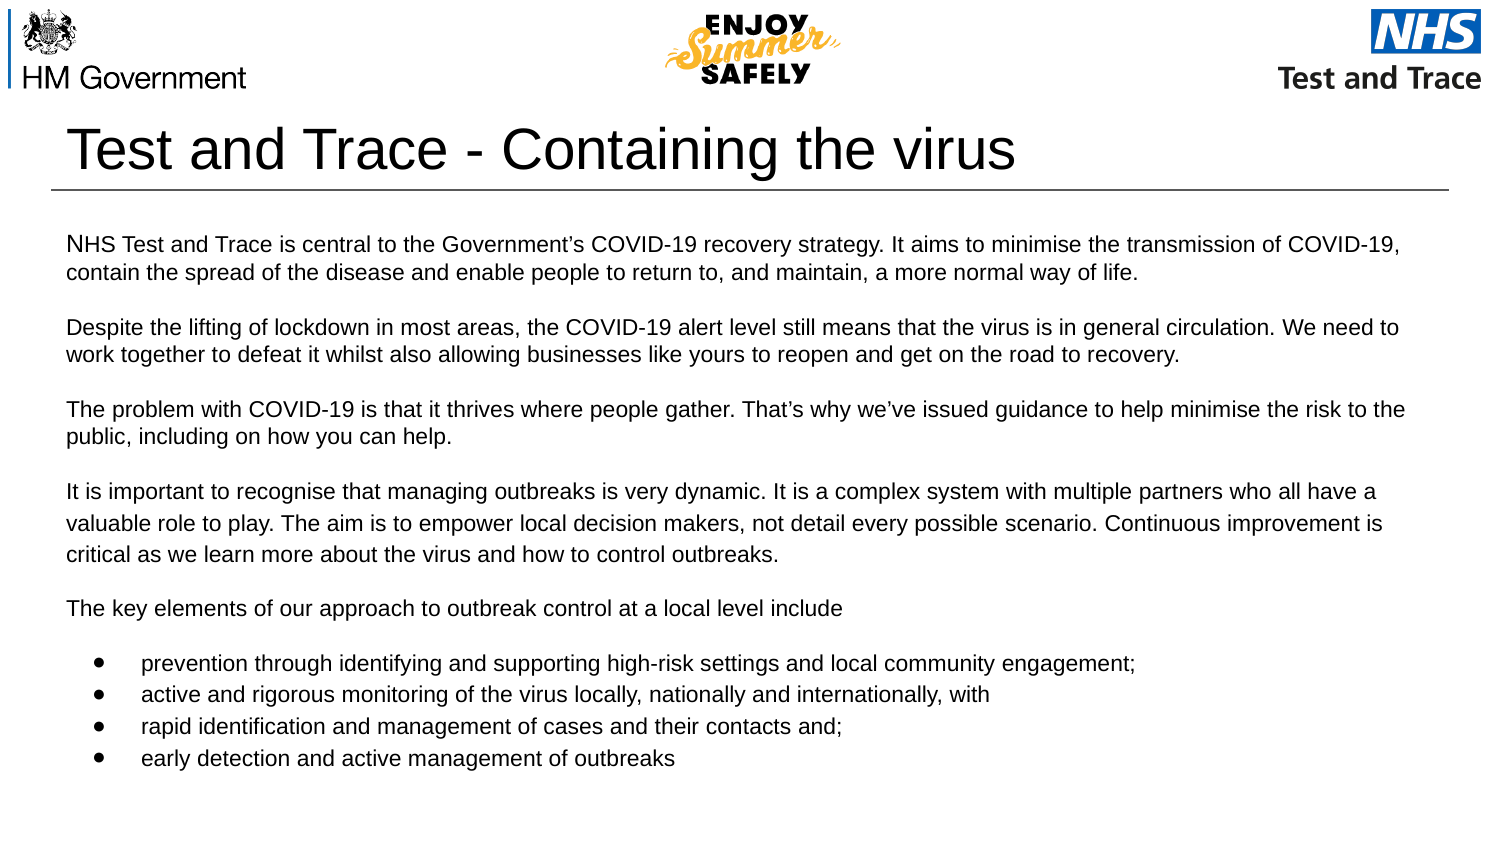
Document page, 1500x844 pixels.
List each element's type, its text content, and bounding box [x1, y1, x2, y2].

title Test and Trace - Containing the virus [51, 96, 1449, 189]
picture [653, 2, 847, 97]
list NHS Test and Trace is central to the Government’s COVID-19 recovery strategy. It aims to minimise the transmission of COVID-19, contain the spread of the disease and enable people to return to, and maintain, a more normal way of life. Despite the lifting of lockdown in most areas, the COVID-19 alert level still means that the virus is in general circulation. We need to work together to defeat it whilst also allowing businesses like yours to reopen and get on the road to recovery. The problem with COVID-19 is that it thrives where people gather. That’s why we’ve issued guidance to help minimise the risk to the public, including on how you can help. It is important to recognise that managing outbreaks is very dynamic. It is a complex system with multiple partners who all have a valuable role to play. The aim is to empower local decision makers, not detail every possible scenario. Continuous improvement is critical as we learn more about the virus and how to control outbreaks. The key elements of our approach to outbreak control at a local level include prevention through identifying and supporting high-risk settings and local community engagement; active and rigorous monitoring of the virus locally, nationally and internationally, with rapid identification and management of cases and their contacts and; early detection and active management of outbreaks [51, 212, 1449, 773]
picture [8, 9, 246, 90]
picture [1278, 9, 1482, 90]
